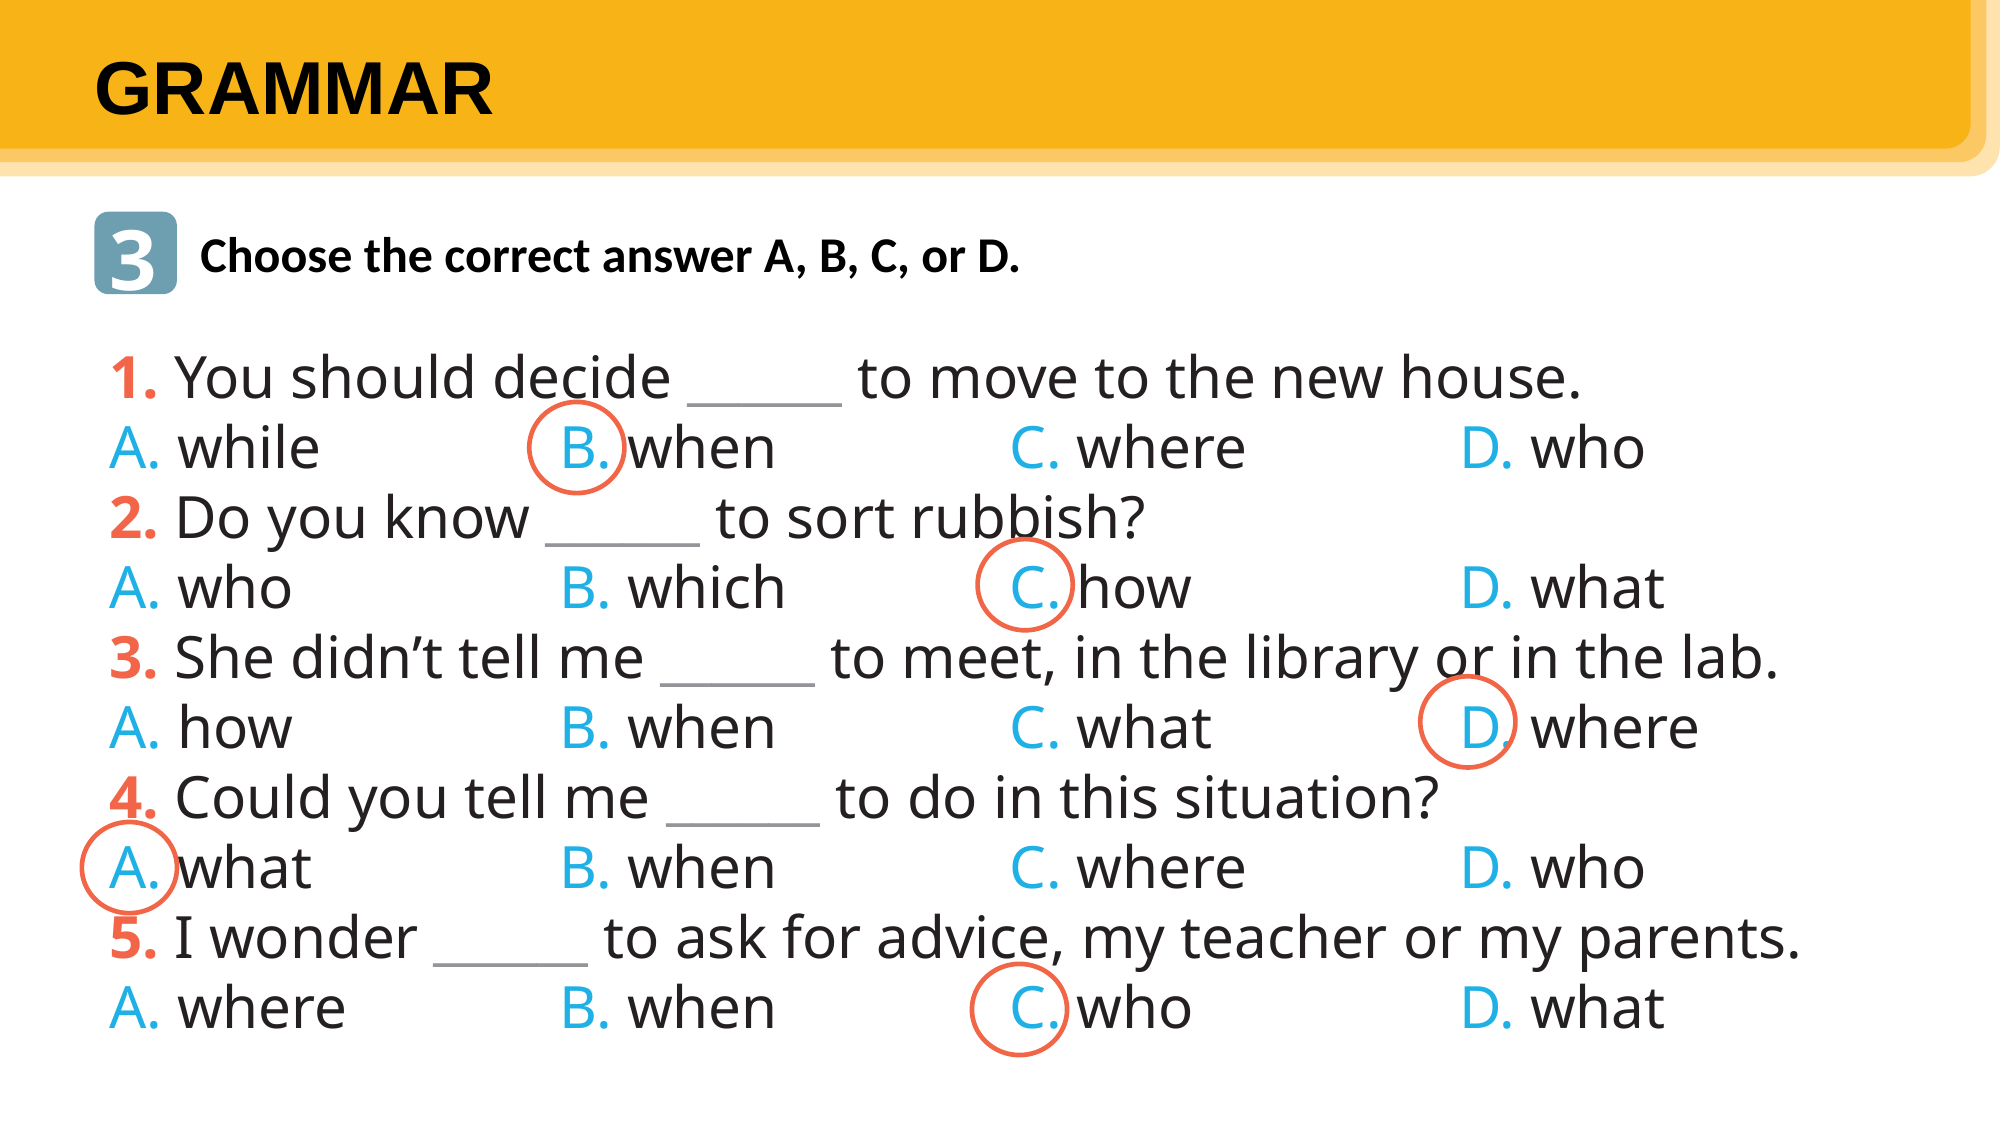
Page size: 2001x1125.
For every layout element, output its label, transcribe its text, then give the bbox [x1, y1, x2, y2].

text_box Choose the correct answer A, B, C, or D. [185, 215, 1960, 290]
text_box [976, 538, 1074, 632]
text_box 1. You should decide ______ to move to the new house. A. while B. when C. where D. who 2. Do you know ______ to sort rubbish? A. who B. which C. how D. what 3. She didn’t tell me ______ to meet, in the library or in the lab. A. how B. when C. what D. where 4. Could you tell me ______ to do in this situation? A. what B. when C. where D. who 5. I wonder ______ to ask for advice, my teacher or my parents. A. where B. when C. who D. what [94, 333, 1945, 1048]
text_box [970, 962, 1069, 1057]
text_box 3 [94, 200, 160, 315]
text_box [0, 0, 2000, 177]
text_box [528, 400, 626, 495]
text_box [160, 210, 178, 296]
text_box [1419, 675, 1517, 769]
text_box [80, 820, 179, 915]
